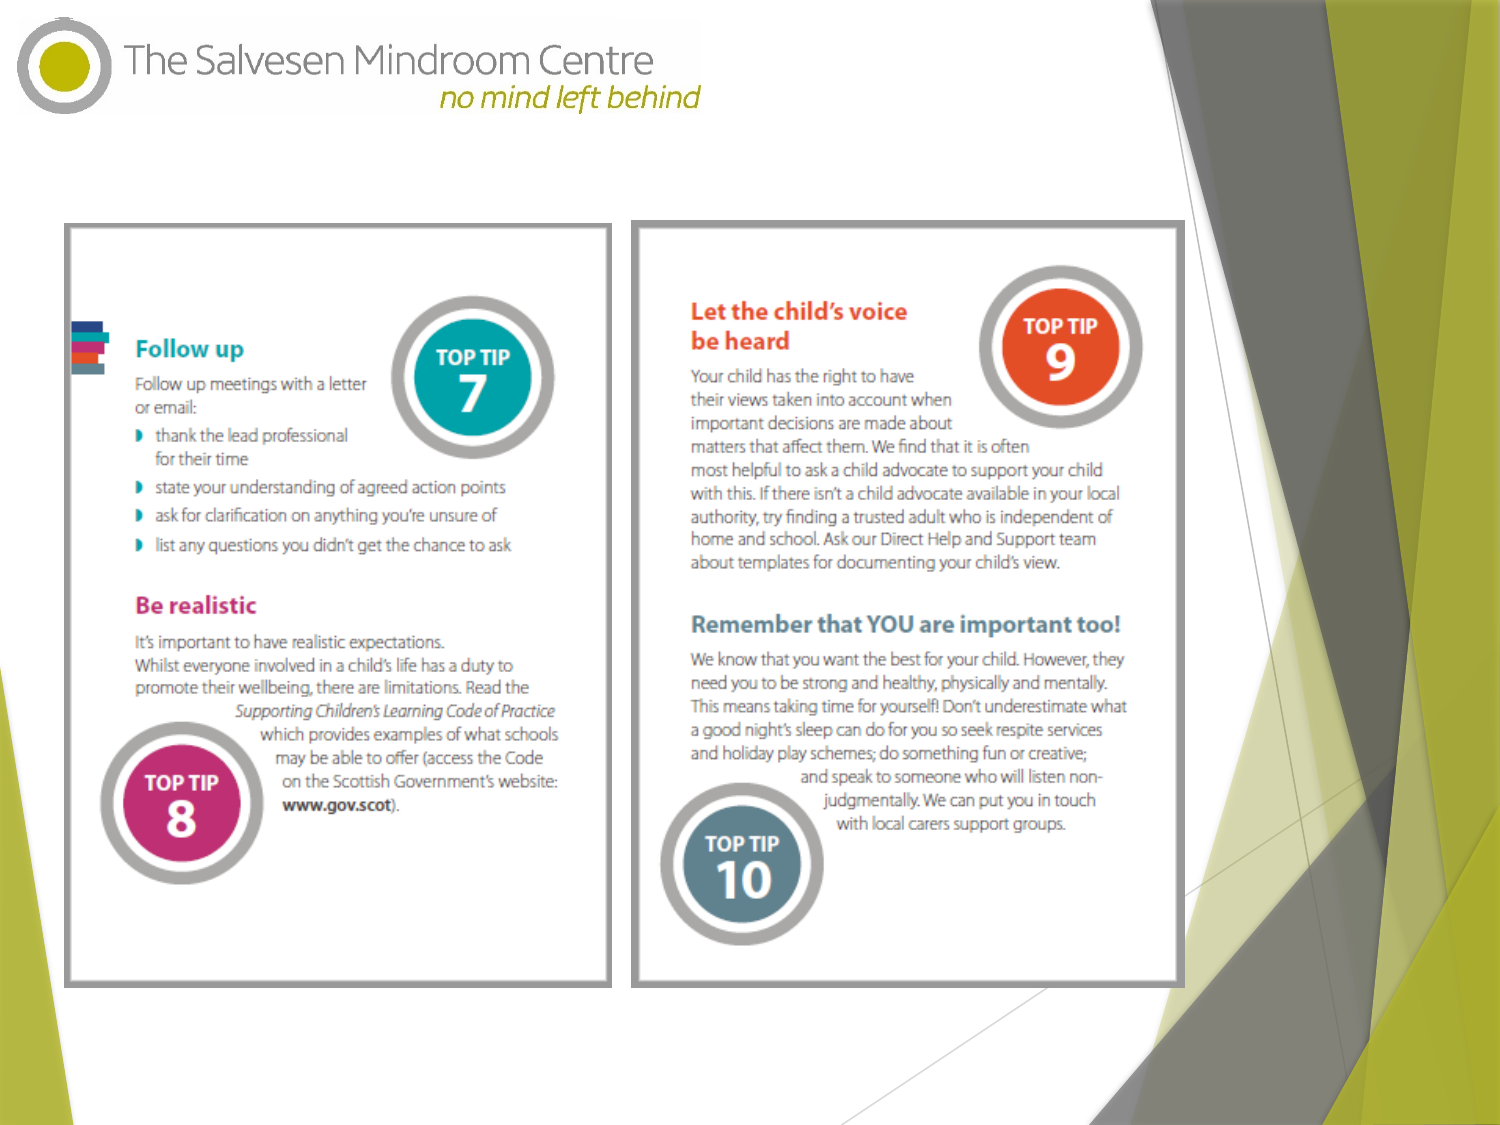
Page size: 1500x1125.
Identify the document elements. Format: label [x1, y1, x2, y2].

picture [631, 220, 1186, 989]
picture [17, 17, 701, 114]
picture [64, 223, 613, 989]
